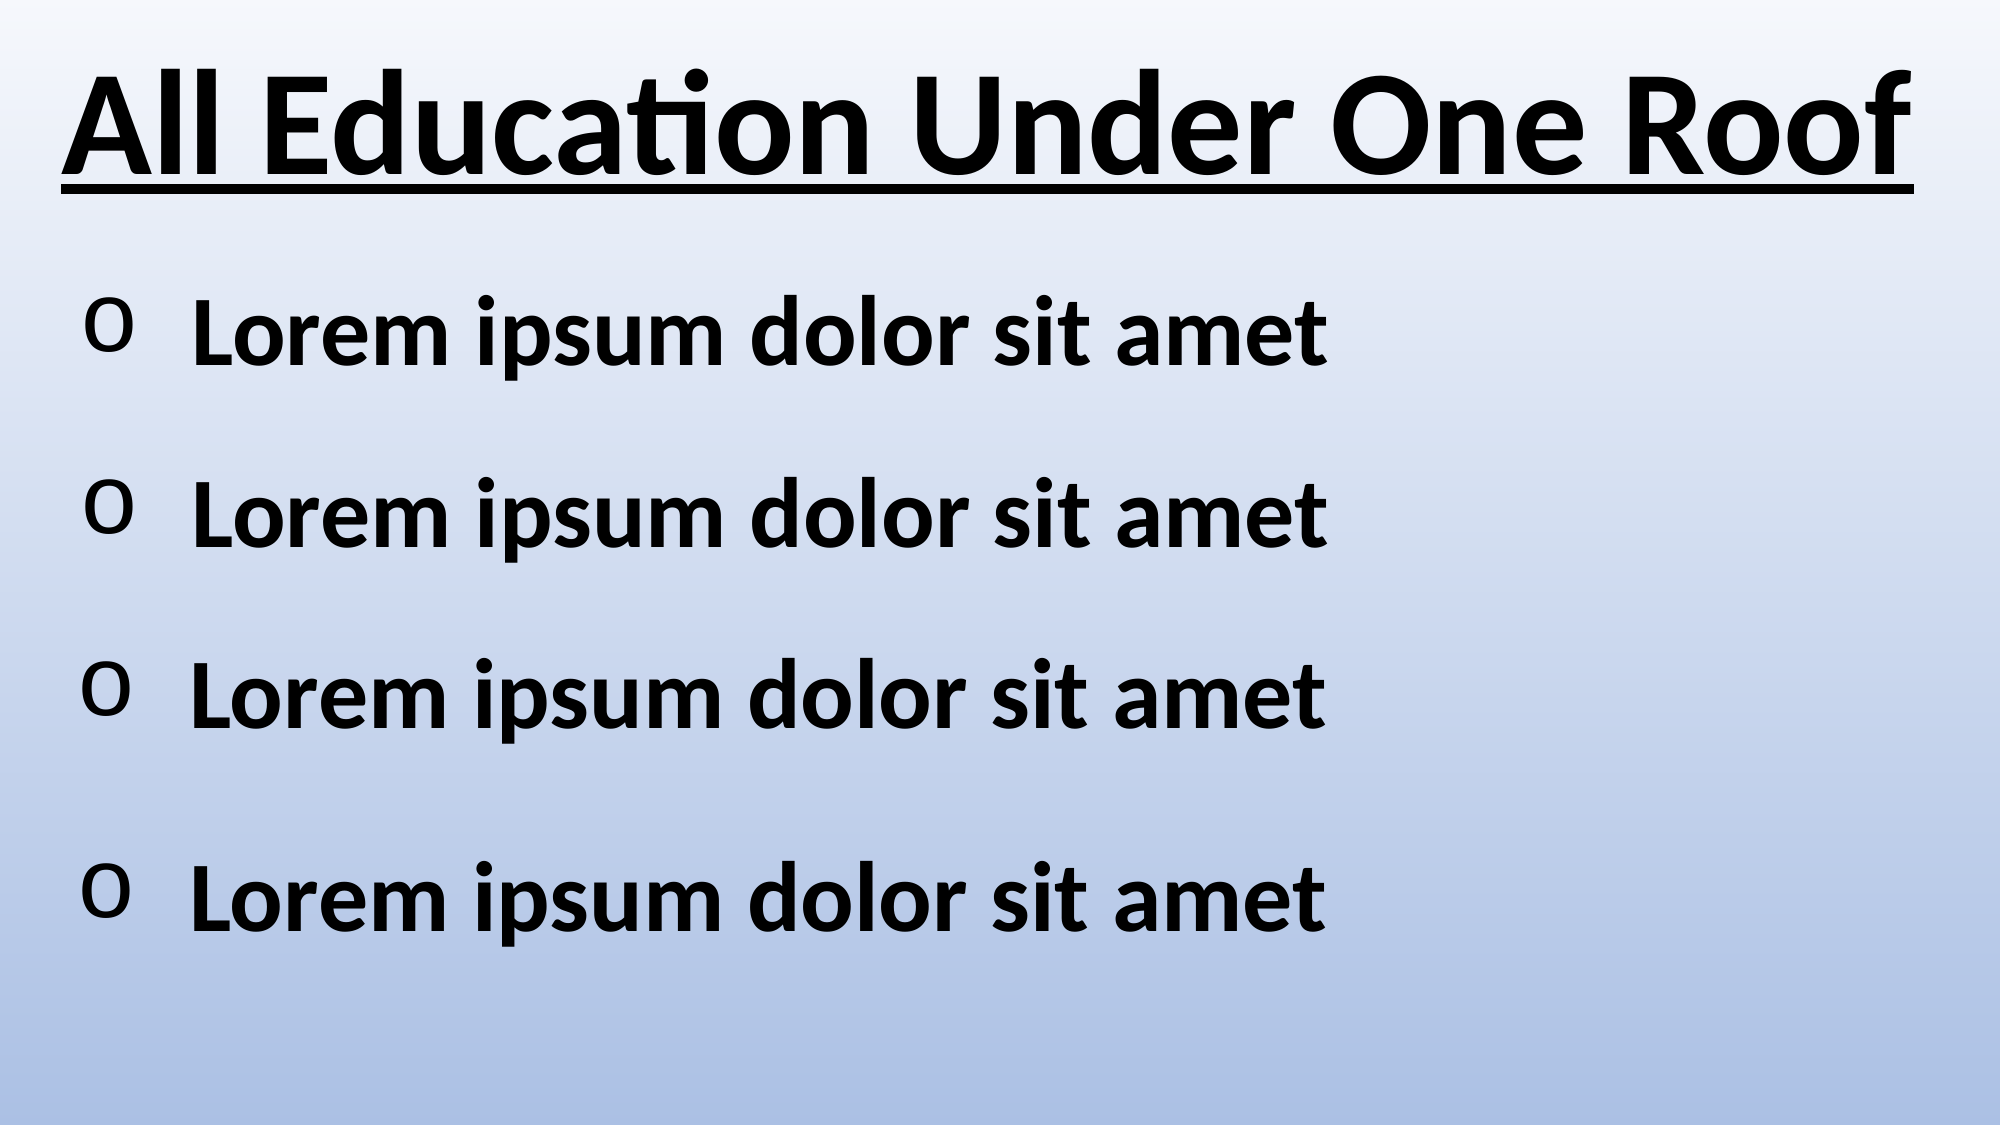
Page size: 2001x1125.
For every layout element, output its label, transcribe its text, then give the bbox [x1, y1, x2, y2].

text_box Lorem ipsum dolor sit amet [61, 621, 1343, 802]
text_box All Education Under One Roof [46, 17, 1929, 258]
text_box Lorem ipsum dolor sit amet [64, 257, 1346, 438]
text_box Lorem ipsum dolor sit amet [61, 823, 1343, 1004]
text_box Lorem ipsum dolor sit amet [64, 439, 1346, 620]
